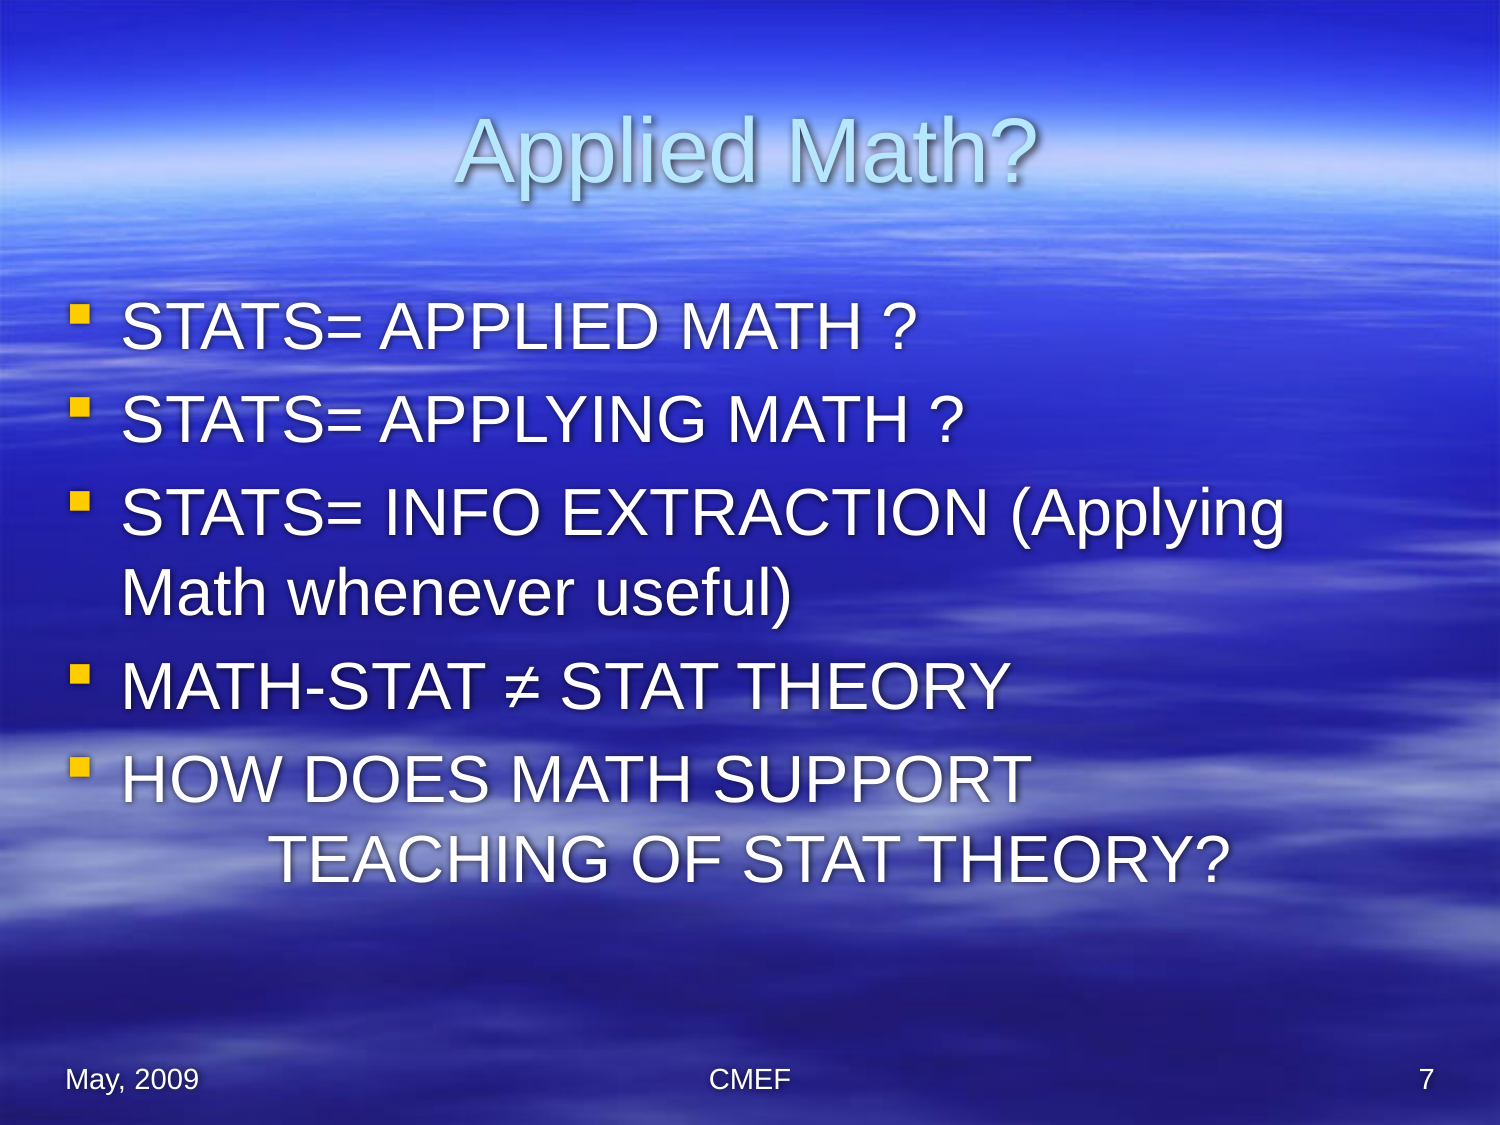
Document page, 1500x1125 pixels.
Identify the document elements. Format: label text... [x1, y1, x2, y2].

footer CMEF [512, 1024, 988, 1103]
slide_number 7 [1074, 1024, 1451, 1103]
title Applied Math? [49, 37, 1446, 256]
picture [0, 0, 1500, 1125]
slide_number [49, 1024, 426, 1103]
list STATS= APPLIED MATH ? STATS= APPLYING MATH ? STATS= INFO EXTRACTION (Applying Math whenever useful) MATH-STAT ≠ STAT THEORY HOW DOES MATH SUPPORT TEACHING OF STAT THEORY? [49, 274, 1451, 1001]
